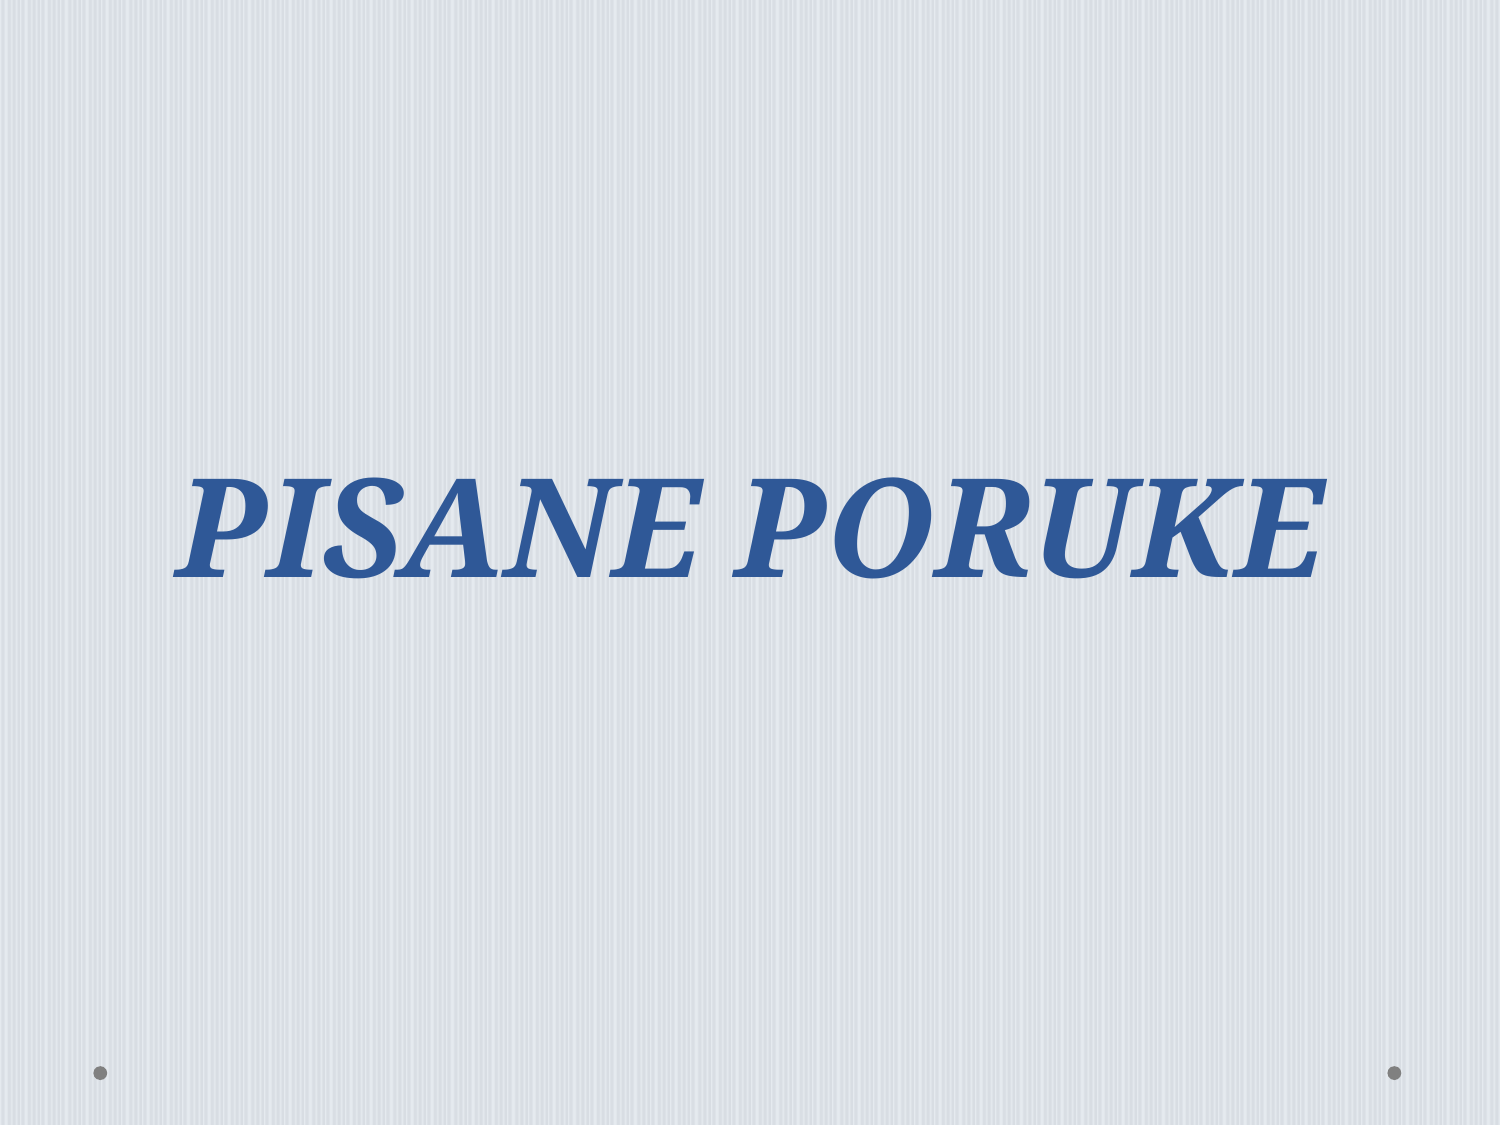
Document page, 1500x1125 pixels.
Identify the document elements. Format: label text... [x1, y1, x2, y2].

title PISANE PORUKE [112, 200, 1388, 613]
